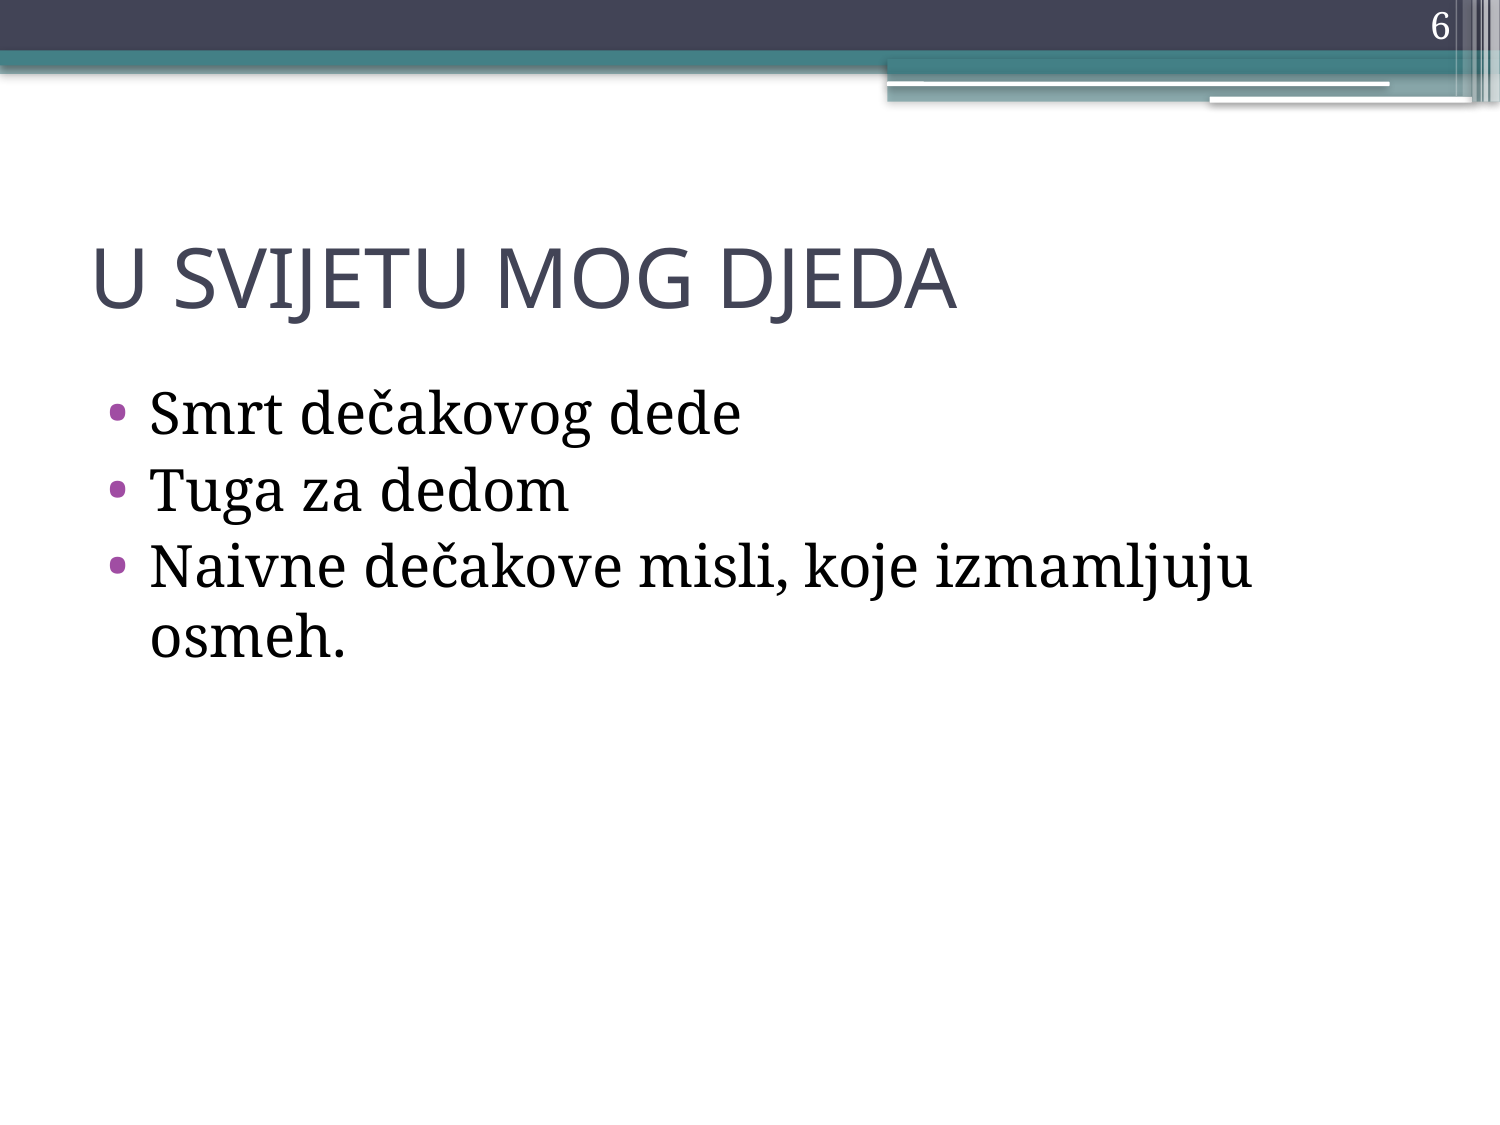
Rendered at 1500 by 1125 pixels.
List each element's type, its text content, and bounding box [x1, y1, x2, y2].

list Smrt dečakovog dede Tuga za dedom Naivne dečakove misli, koje izmamljuju osmeh. [75, 368, 1425, 1079]
title U svijetu mog djeda [75, 187, 1425, 363]
slide_number 6 [1341, 0, 1466, 61]
